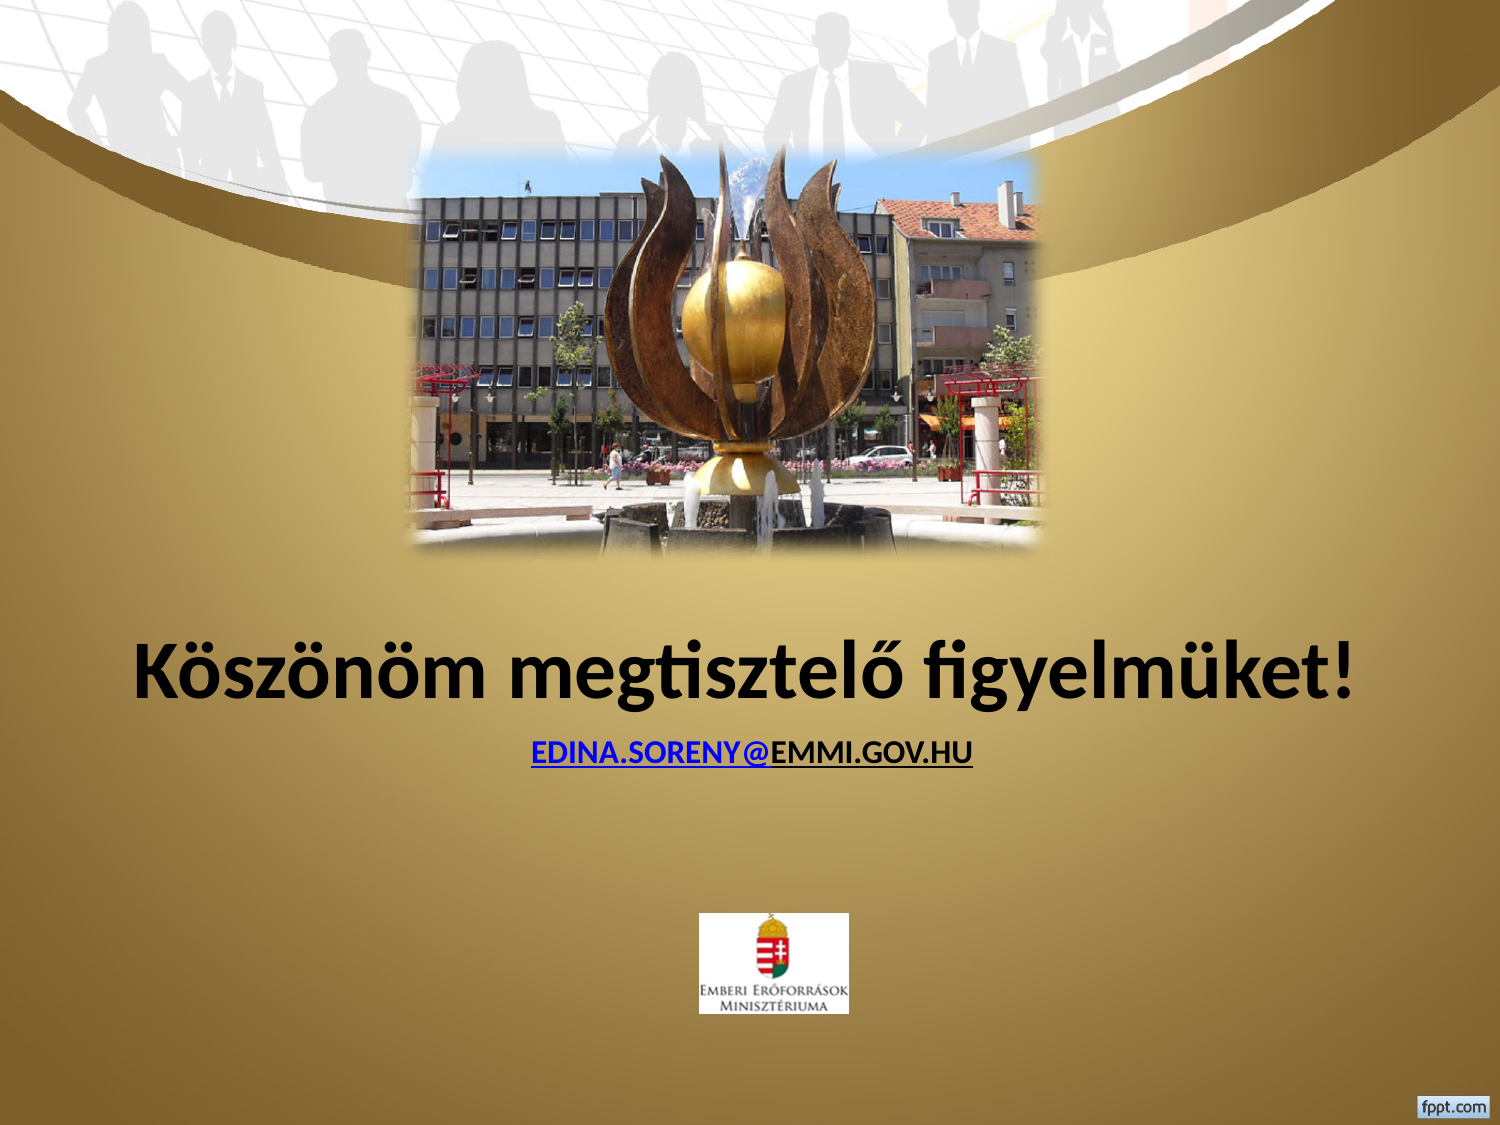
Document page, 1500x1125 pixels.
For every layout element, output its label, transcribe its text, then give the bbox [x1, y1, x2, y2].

title Edina.soreny@emmi.gov.hu [118, 723, 1394, 947]
picture [0, 0, 1500, 1125]
list Köszönöm megtisztelő figyelmüket! [118, 476, 1394, 723]
